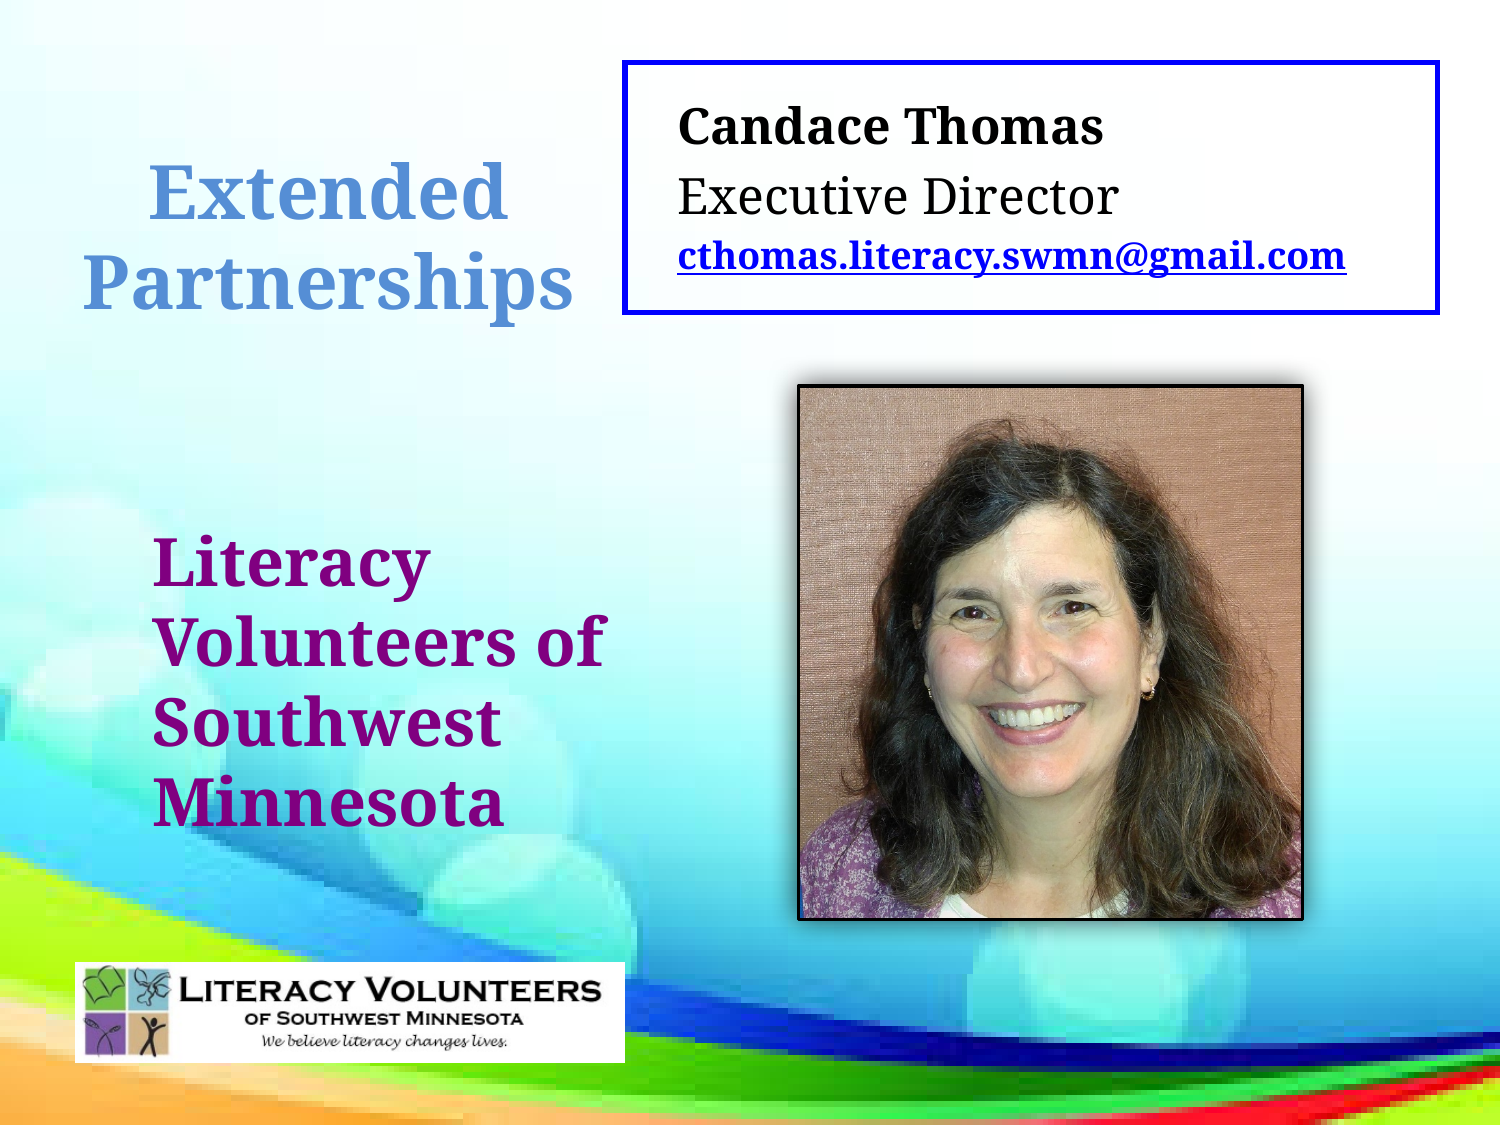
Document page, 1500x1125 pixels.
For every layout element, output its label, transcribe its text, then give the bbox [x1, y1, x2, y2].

text_box Literacy Volunteers of Southwest Minnesota [137, 512, 747, 770]
text_box [624, 62, 1438, 313]
text_box Extended Partnerships [32, 137, 625, 375]
picture [0, 0, 1500, 1125]
text_box Candace Thomas Executive Director cthomas.literacy.swmn@gmail.com [662, 87, 1450, 335]
